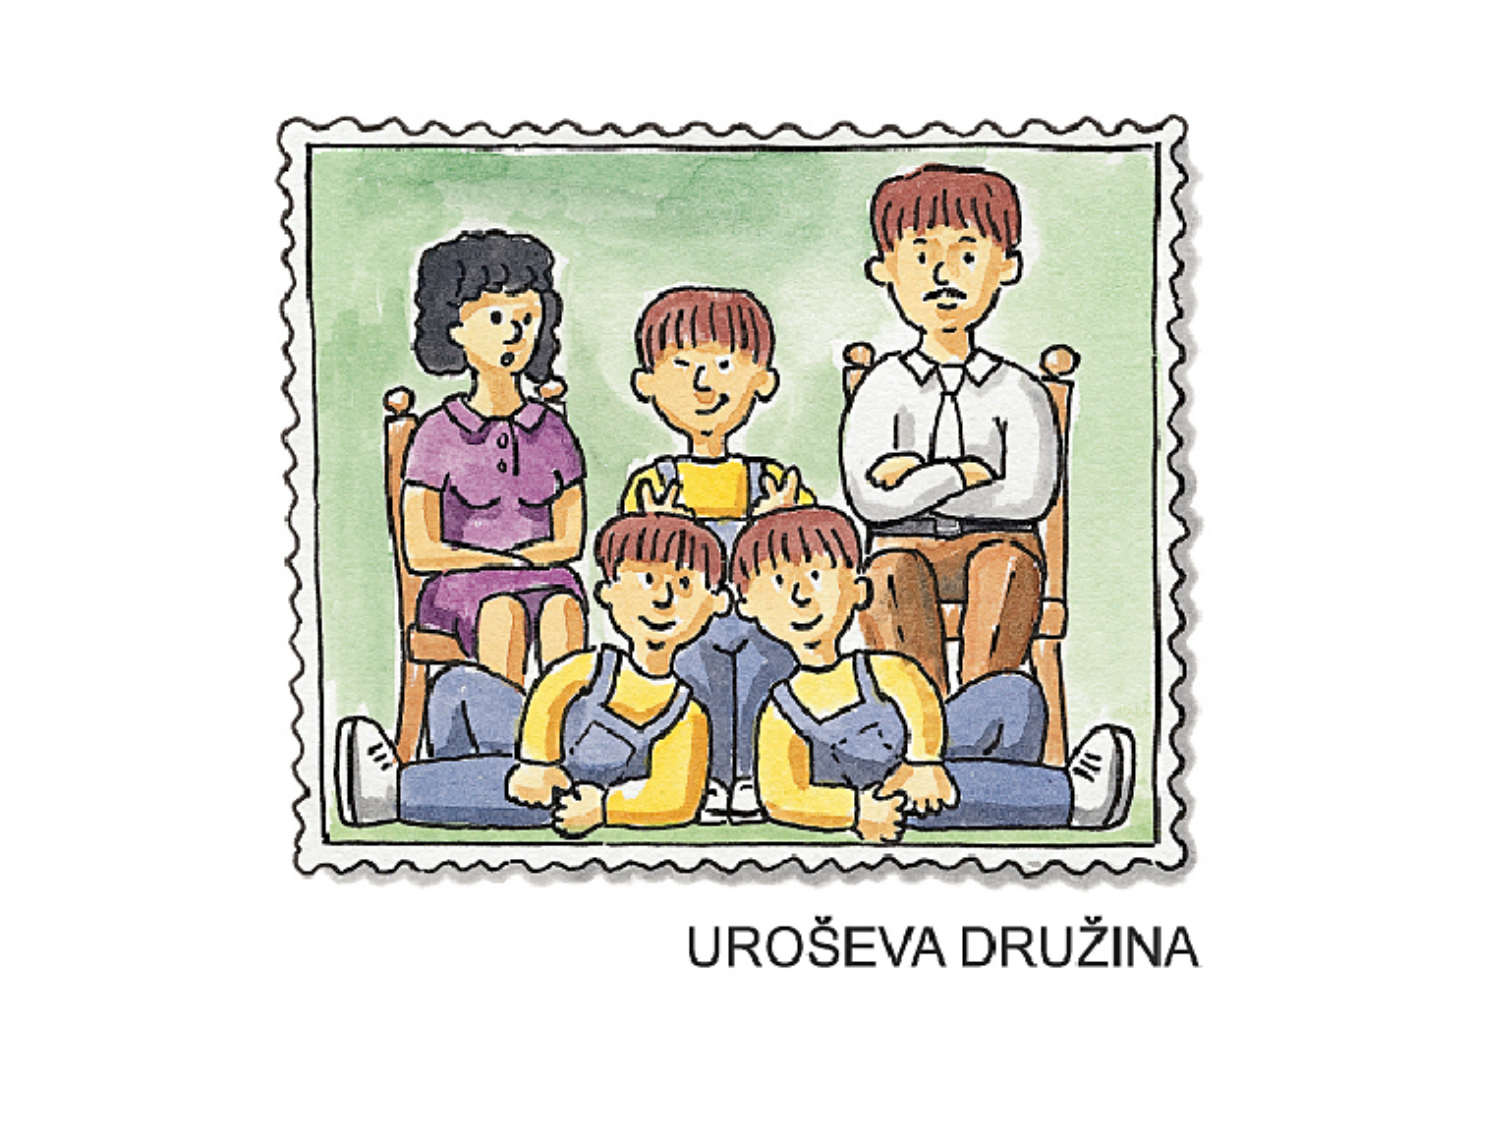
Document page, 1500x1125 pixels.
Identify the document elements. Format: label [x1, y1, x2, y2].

picture [265, 89, 1235, 982]
